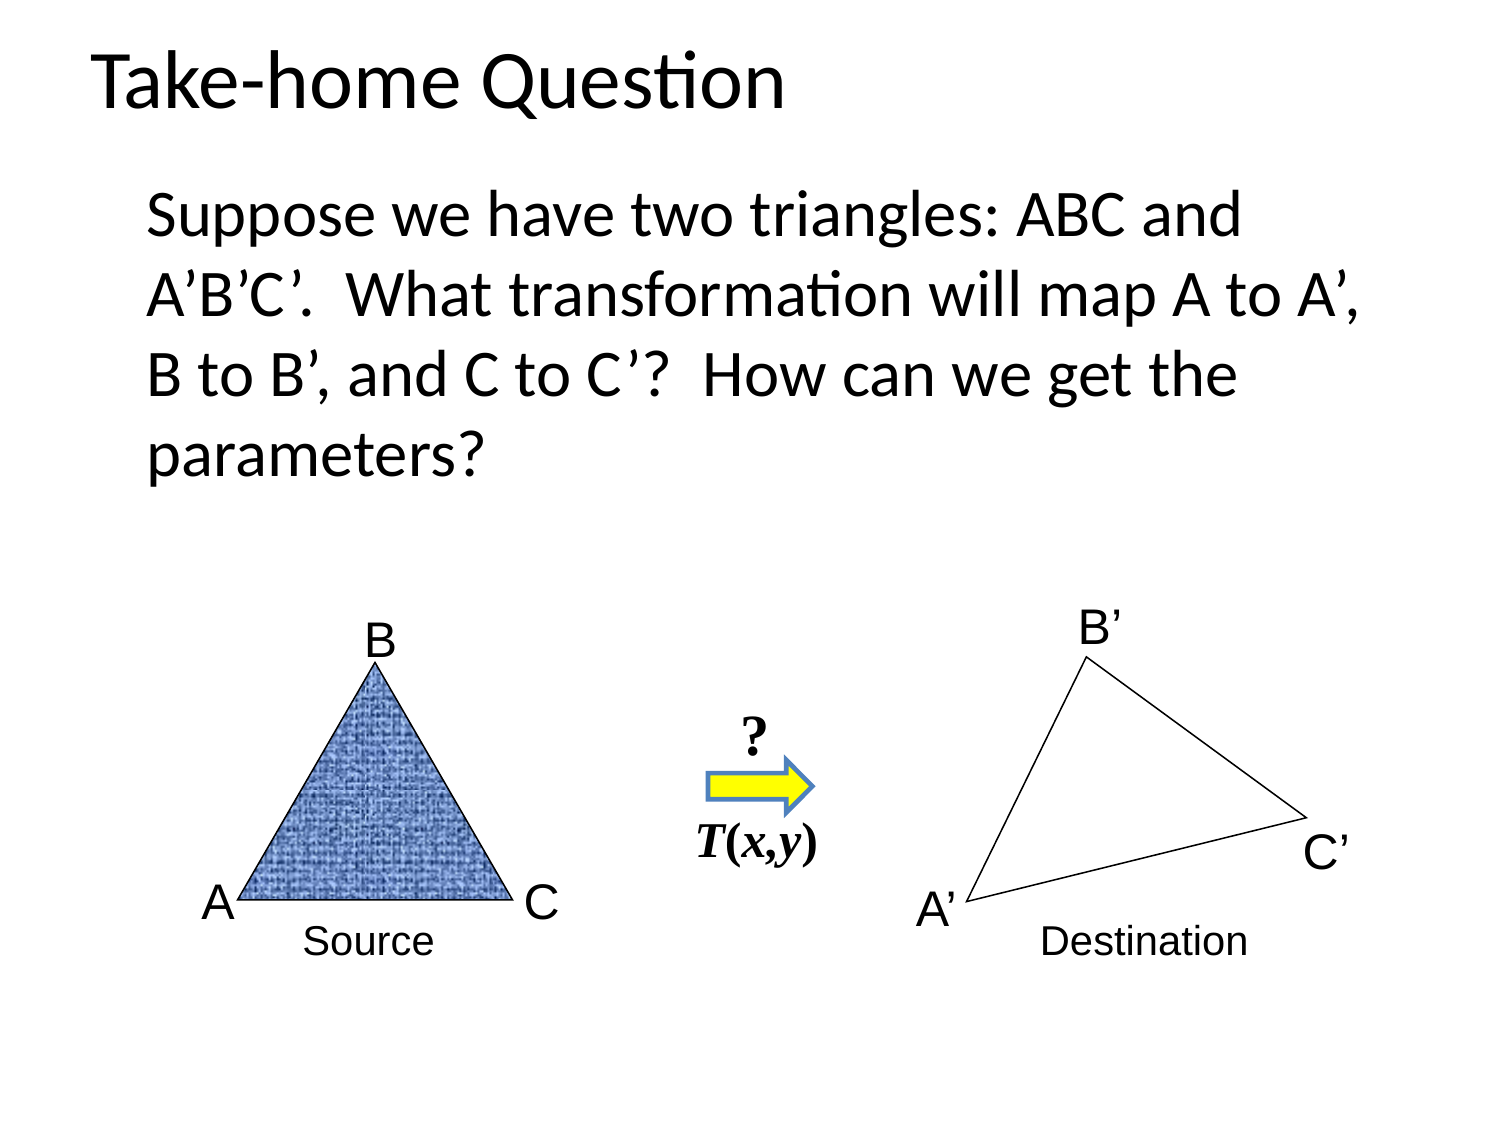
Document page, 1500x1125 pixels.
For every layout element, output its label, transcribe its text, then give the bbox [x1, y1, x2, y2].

text_box [250, 675, 508, 900]
list Suppose we have two triangles: ABC and A’B’C’. What transformation will map A to A’, B to B’, and C to C’? How can we get the parameters? [74, 162, 1426, 1006]
text_box A’ [901, 868, 972, 944]
text_box B’ [1062, 587, 1137, 663]
title Take-home Question [74, 0, 1426, 151]
text_box T(x,y) [662, 799, 850, 875]
text_box C’ [1287, 812, 1365, 888]
text_box B [349, 599, 413, 675]
text_box ? [725, 689, 785, 775]
text_box C [508, 862, 575, 938]
text_box Destination [1025, 906, 1264, 972]
text_box [972, 663, 1299, 901]
text_box A [186, 862, 250, 938]
text_box [708, 760, 813, 813]
text_box Source [287, 906, 450, 972]
